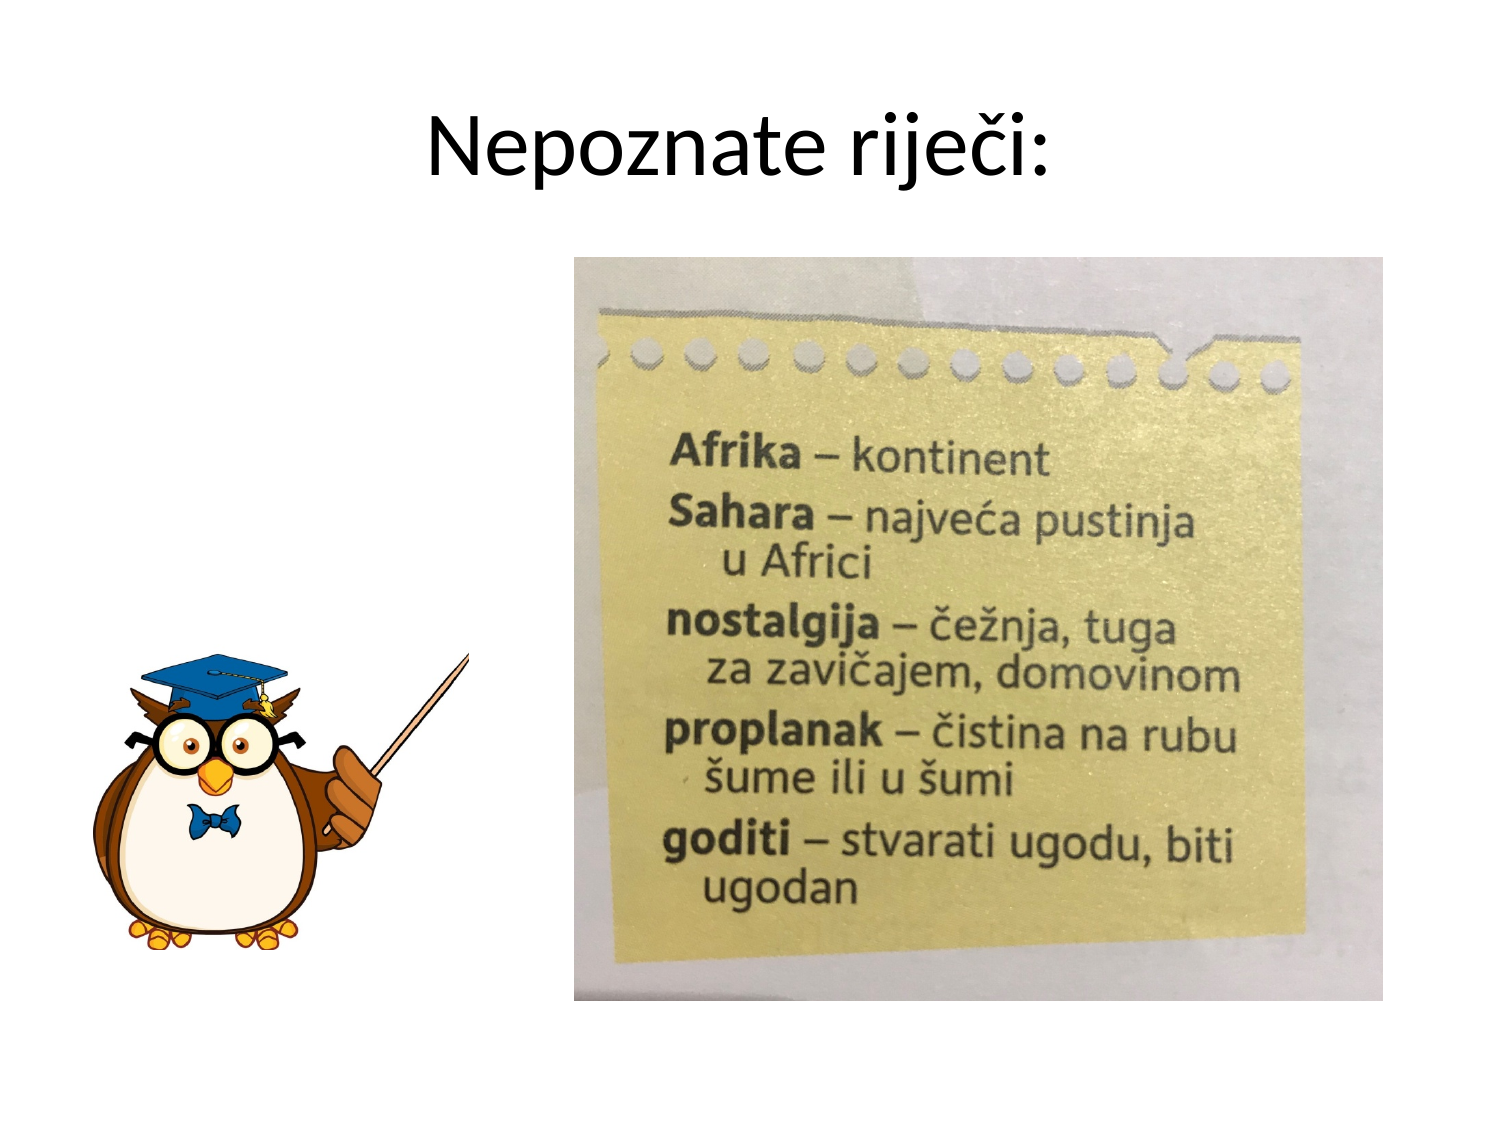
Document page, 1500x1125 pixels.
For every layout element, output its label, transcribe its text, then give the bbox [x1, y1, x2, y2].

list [573, 257, 1383, 1001]
title Nepoznate riječi: [75, 45, 1425, 233]
picture [93, 644, 469, 950]
